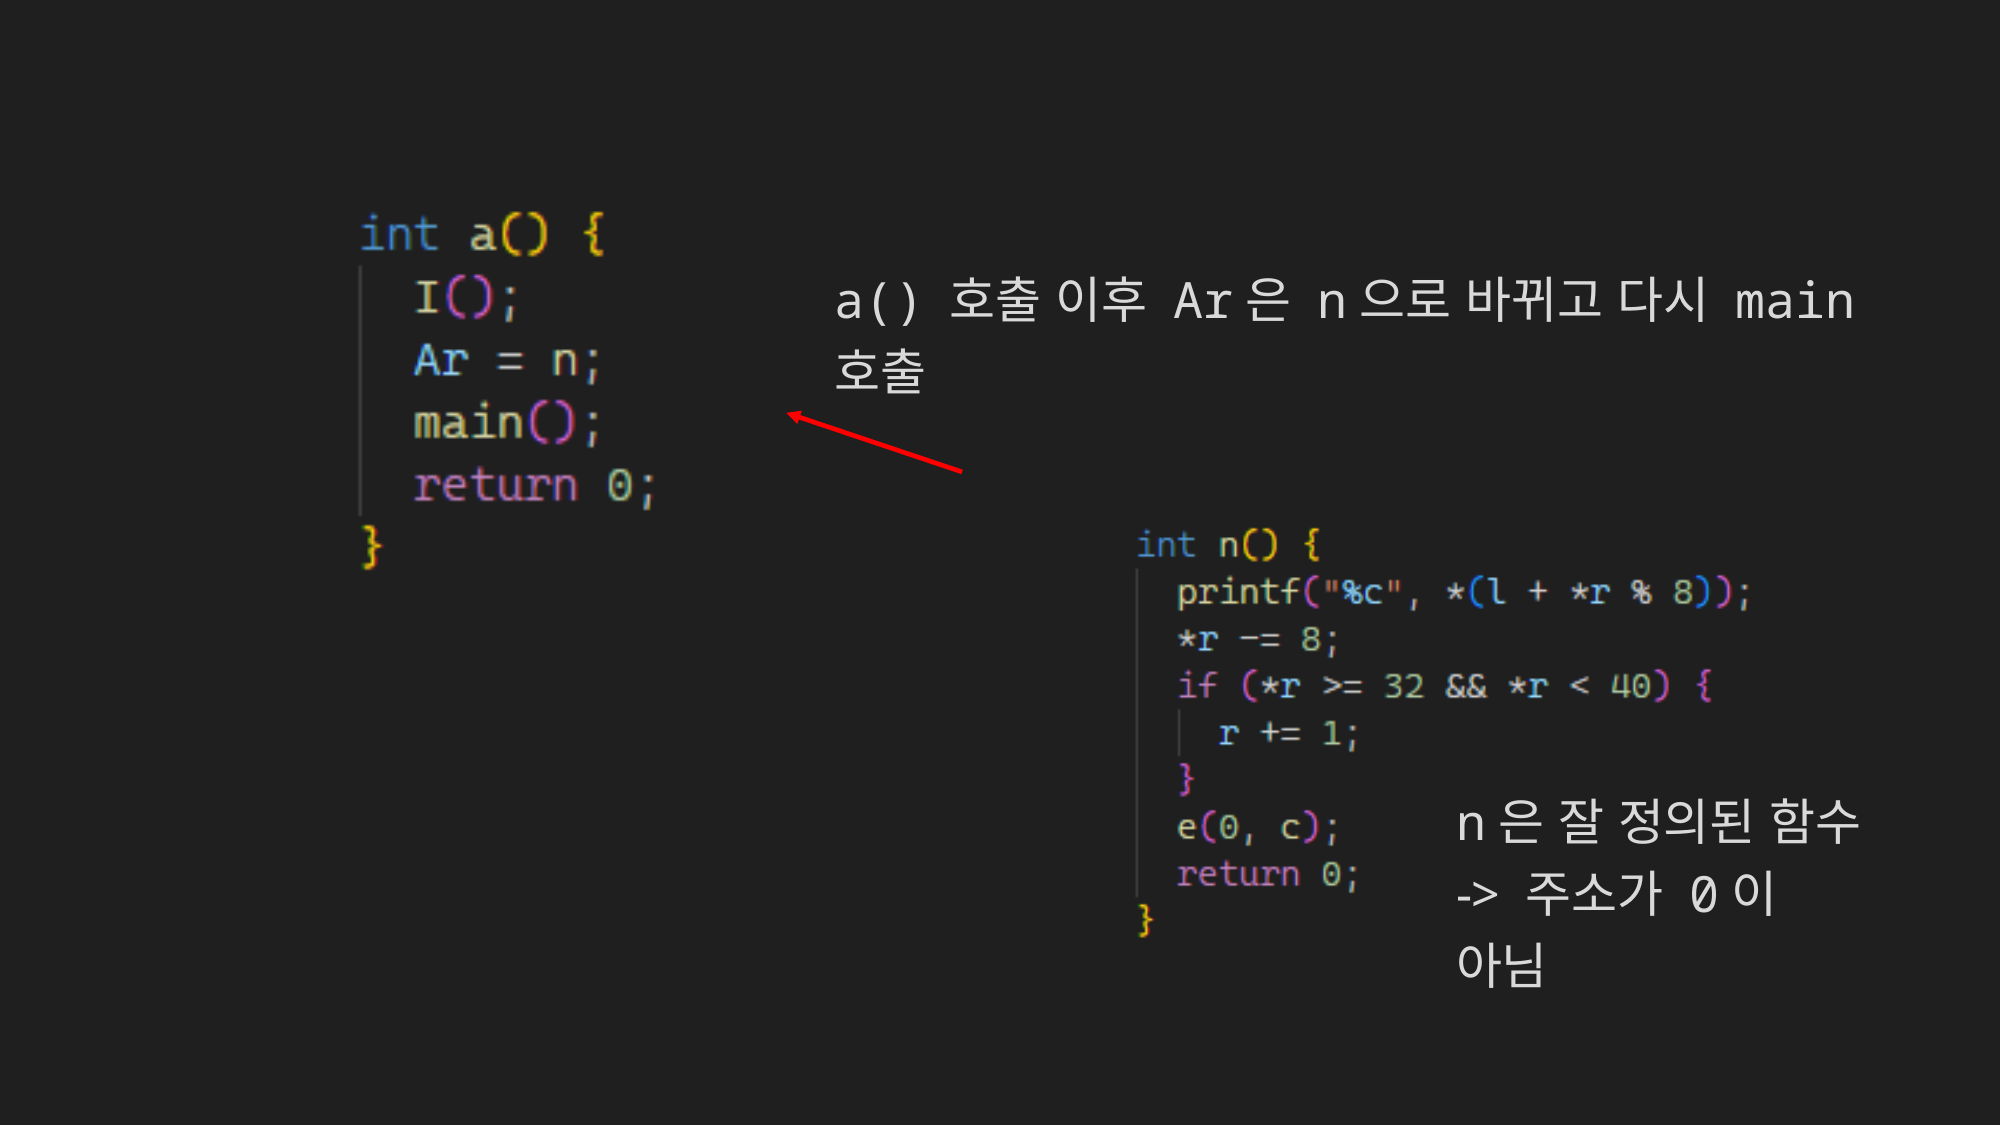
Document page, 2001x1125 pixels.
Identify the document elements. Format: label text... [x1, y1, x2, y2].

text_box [785, 412, 963, 473]
picture [1126, 522, 1756, 946]
text_box a() 호출 이후 Ar은 n으로 바뀌고 다시 main 호출 [819, 248, 1905, 408]
text_box n은 잘 정의된 함수 -> 주소가 0이 아님 [1441, 771, 1884, 1002]
picture [343, 207, 673, 584]
